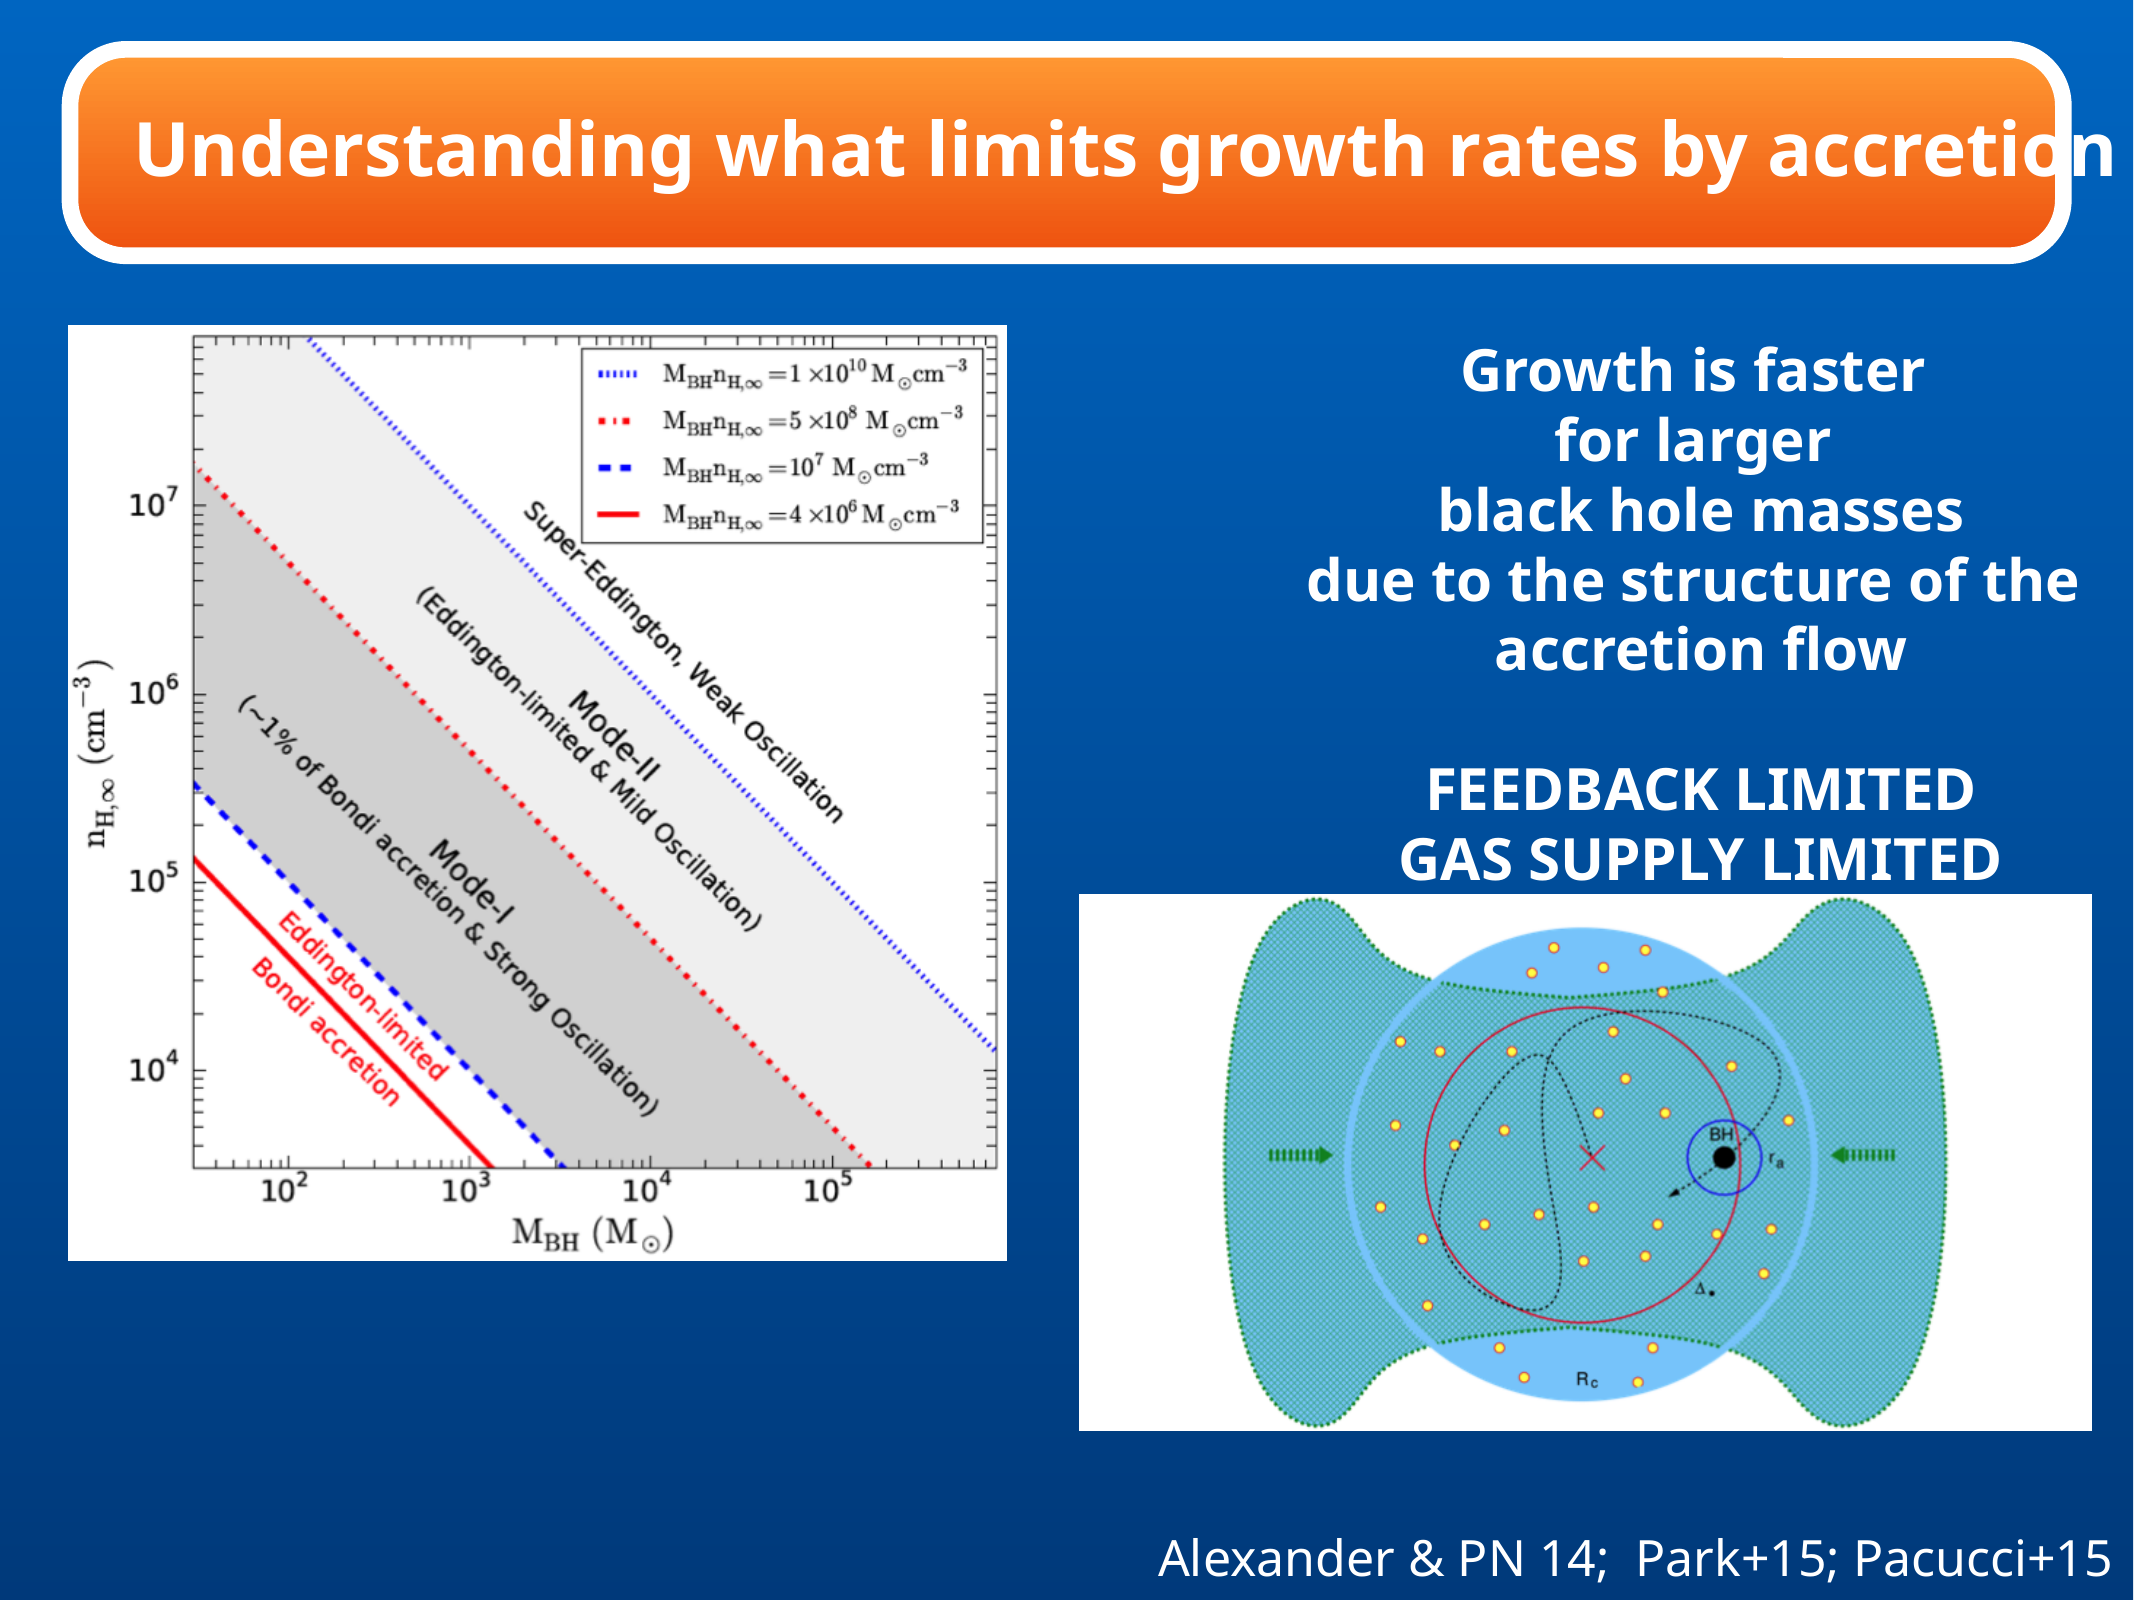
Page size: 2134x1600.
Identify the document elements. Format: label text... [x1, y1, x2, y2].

picture [68, 325, 1007, 1261]
text_box Understanding what limits growth rates by accretion [46, 92, 2128, 200]
picture [1079, 894, 2092, 1431]
text_box Growth is faster for larger black hole masses due to the structure of the accretion flow FEEDBACK LIMITED GAS SUPPLY LIMITED [1298, 324, 2104, 971]
text_box Alexander & PN 14; Park+15; Pacucci+15 [1149, 1518, 2122, 1595]
